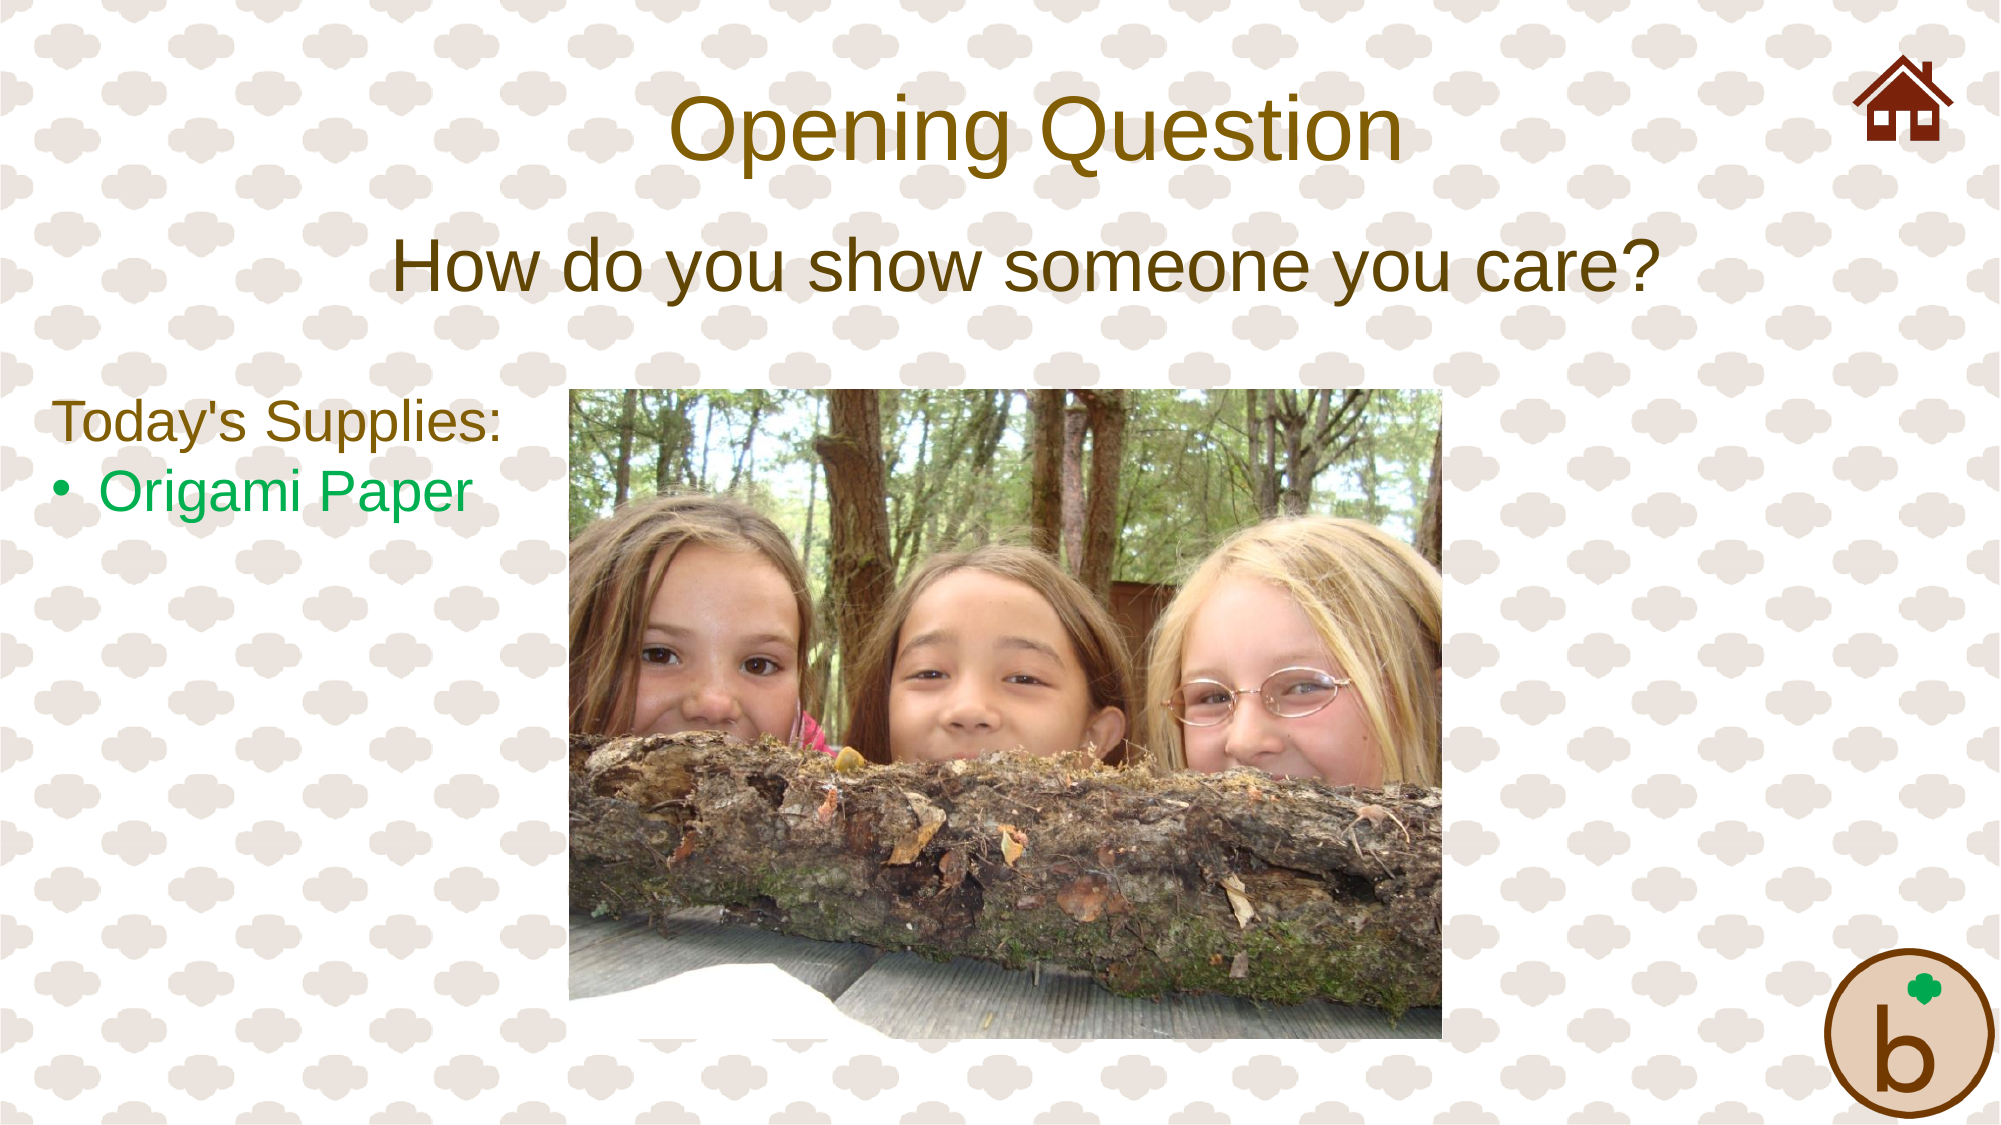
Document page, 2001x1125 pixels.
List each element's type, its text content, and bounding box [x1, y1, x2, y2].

picture [0, 0, 2001, 1125]
list How do you show someone you care? [229, 219, 1858, 410]
title Opening Question [226, 19, 1847, 243]
text_box Today's Supplies: Origami Paper [36, 375, 659, 531]
